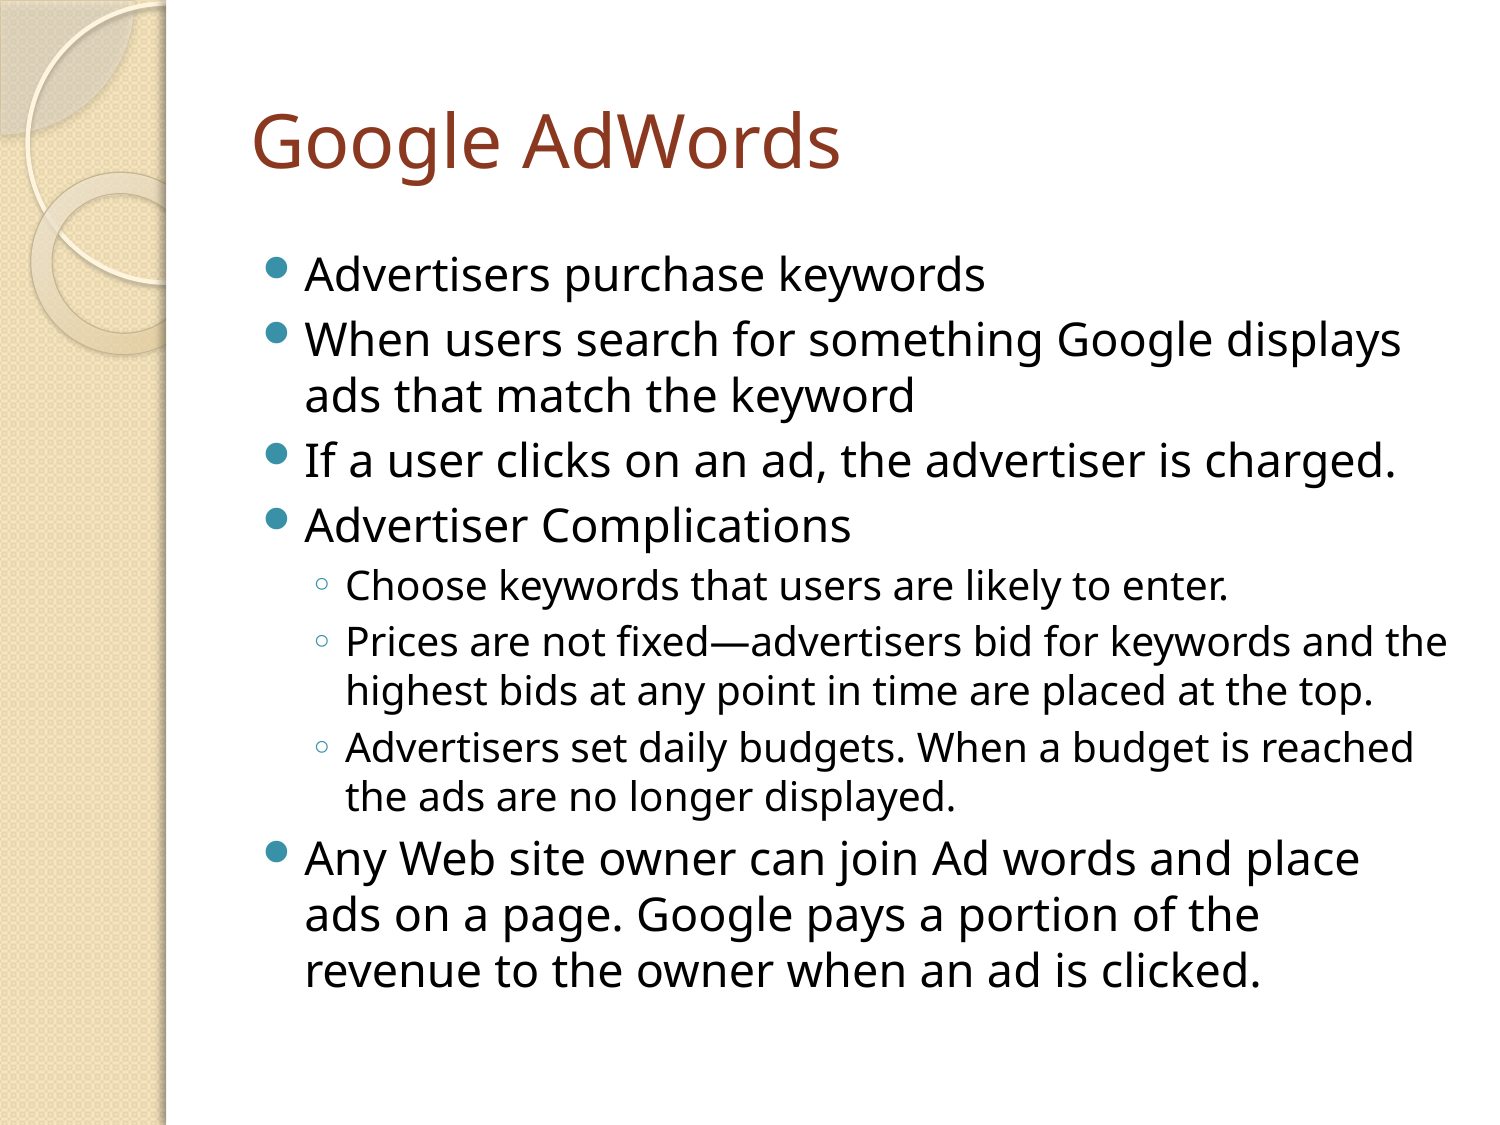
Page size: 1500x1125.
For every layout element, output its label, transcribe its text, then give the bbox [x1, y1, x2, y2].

list Advertisers purchase keywords When users search for something Google displays ads that match the keyword If a user clicks on an ad, the advertiser is charged. Advertiser Complications Choose keywords that users are likely to enter. Prices are not fixed—advertisers bid for keywords and the highest bids at any point in time are placed at the top. Advertisers set daily budgets. When a budget is reached the ads are no longer displayed. Any Web site owner can join Ad words and place ads on a page. Google pays a portion of the revenue to the owner when an ad is clicked. [235, 237, 1466, 1025]
title Google AdWords [235, 45, 1466, 233]
